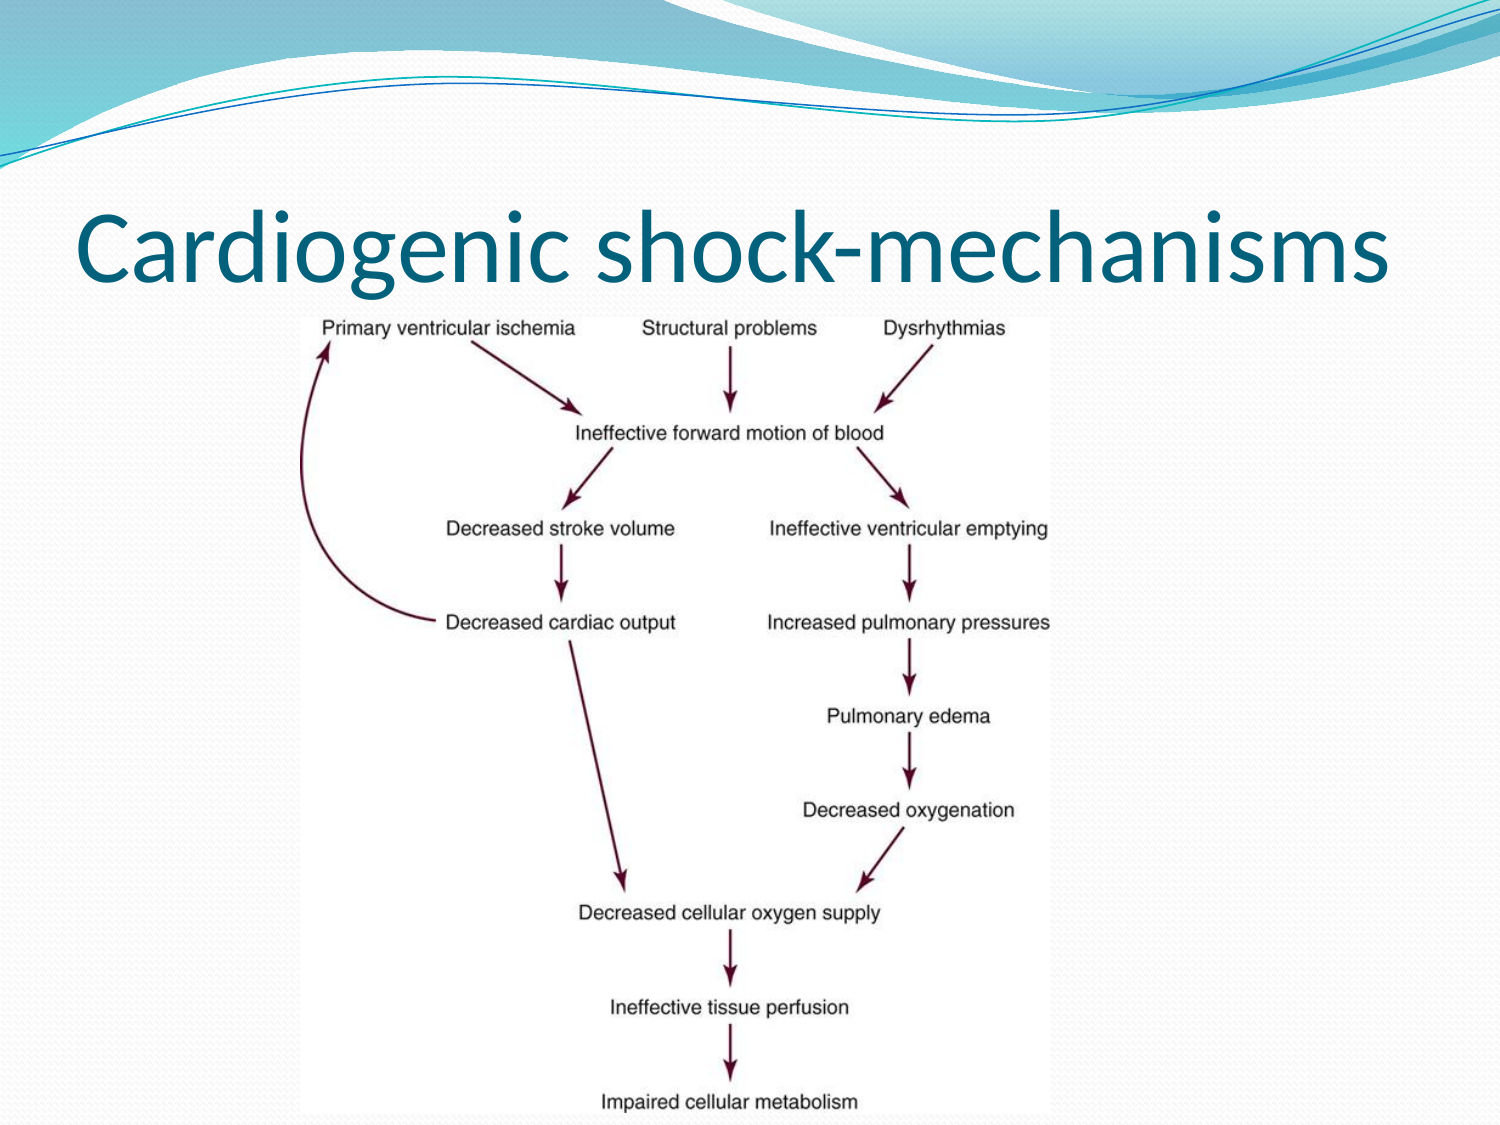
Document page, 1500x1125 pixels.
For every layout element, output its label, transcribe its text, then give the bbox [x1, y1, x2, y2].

title Cardiogenic shock-mechanisms [75, 115, 1425, 303]
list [299, 317, 1051, 1113]
